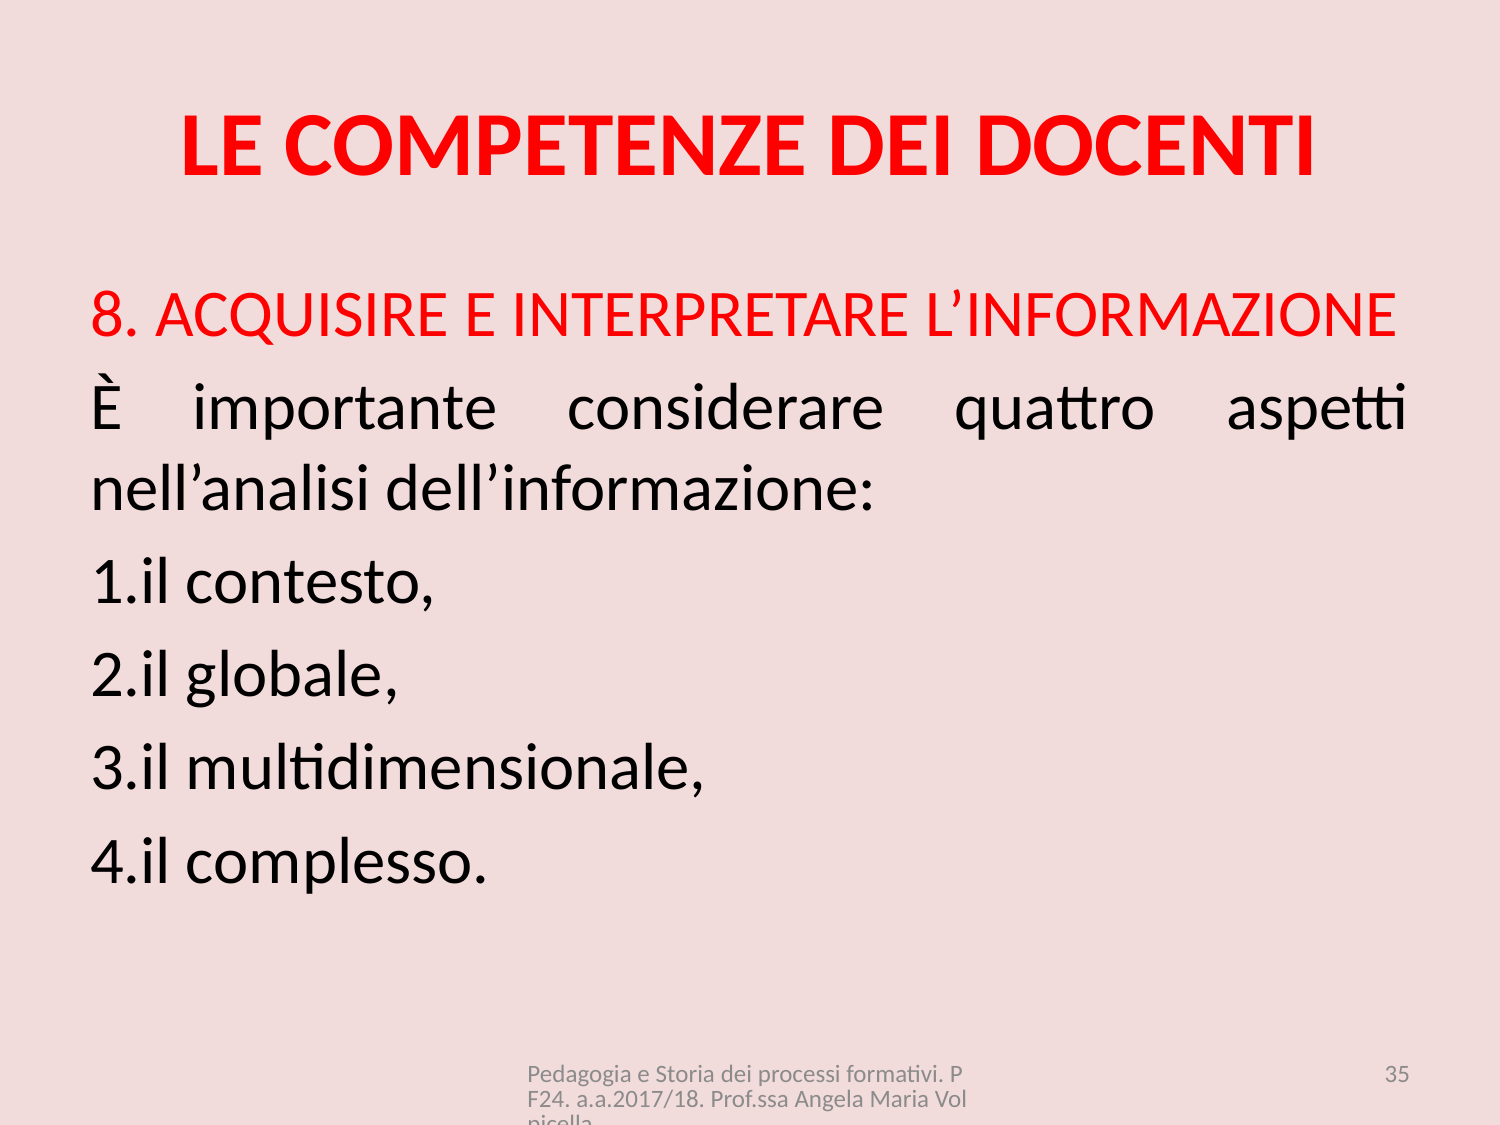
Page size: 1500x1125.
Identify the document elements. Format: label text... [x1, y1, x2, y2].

slide_number 35 [1074, 1042, 1425, 1103]
list 8. ACQUISIRE E INTERPRETARE L’INFORMAZIONE È importante considerare quattro aspetti nell’analisi dell’informazione: 1.il contesto, 2.il globale, 3.il multidimensionale, 4.il complesso. [75, 262, 1425, 1005]
title LE COMPETENZE DEI DOCENTI [75, 45, 1425, 233]
footer Pedagogia e Storia dei processi formativi. PF24. a.a.2017/18. Prof.ssa Angela Maria Volpicella [512, 1042, 988, 1103]
